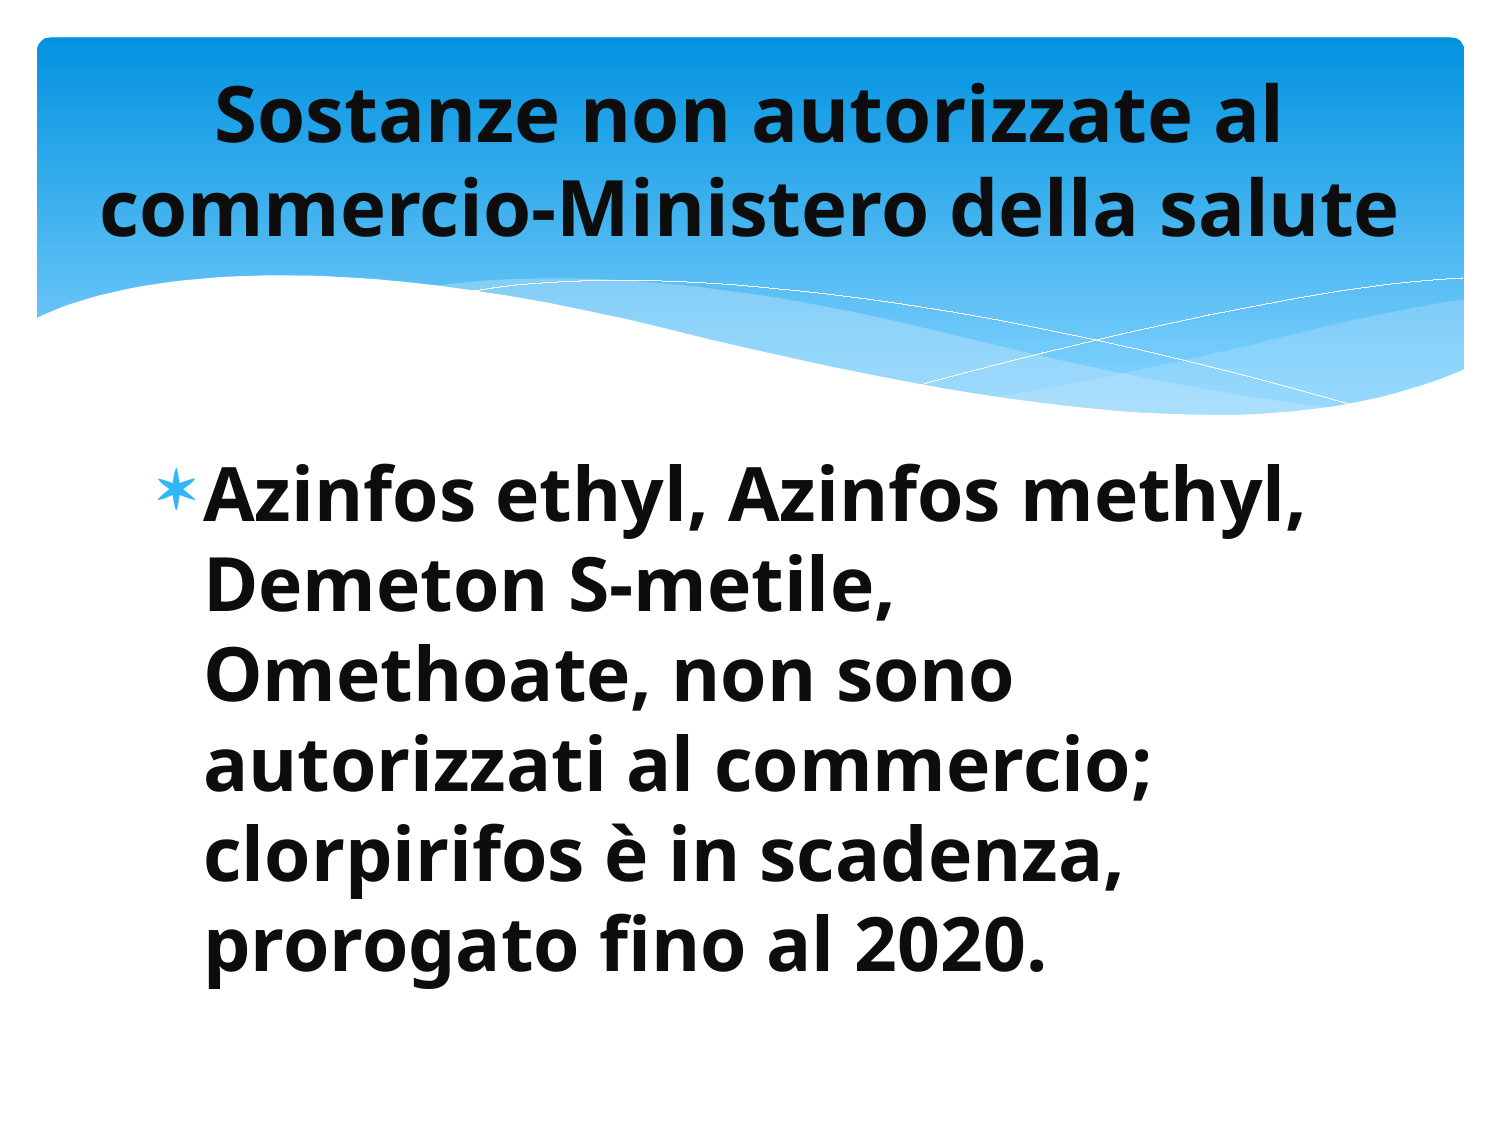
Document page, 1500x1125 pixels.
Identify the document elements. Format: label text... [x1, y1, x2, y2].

title Sostanze non autorizzate al commercio-Ministero della salute [75, 55, 1425, 261]
list Azinfos ethyl, Azinfos methyl, Demeton S-metile, Omethoate, non sono autorizzati al commercio; clorpirifos è in scadenza, prorogato fino al 2020. [143, 438, 1359, 1005]
